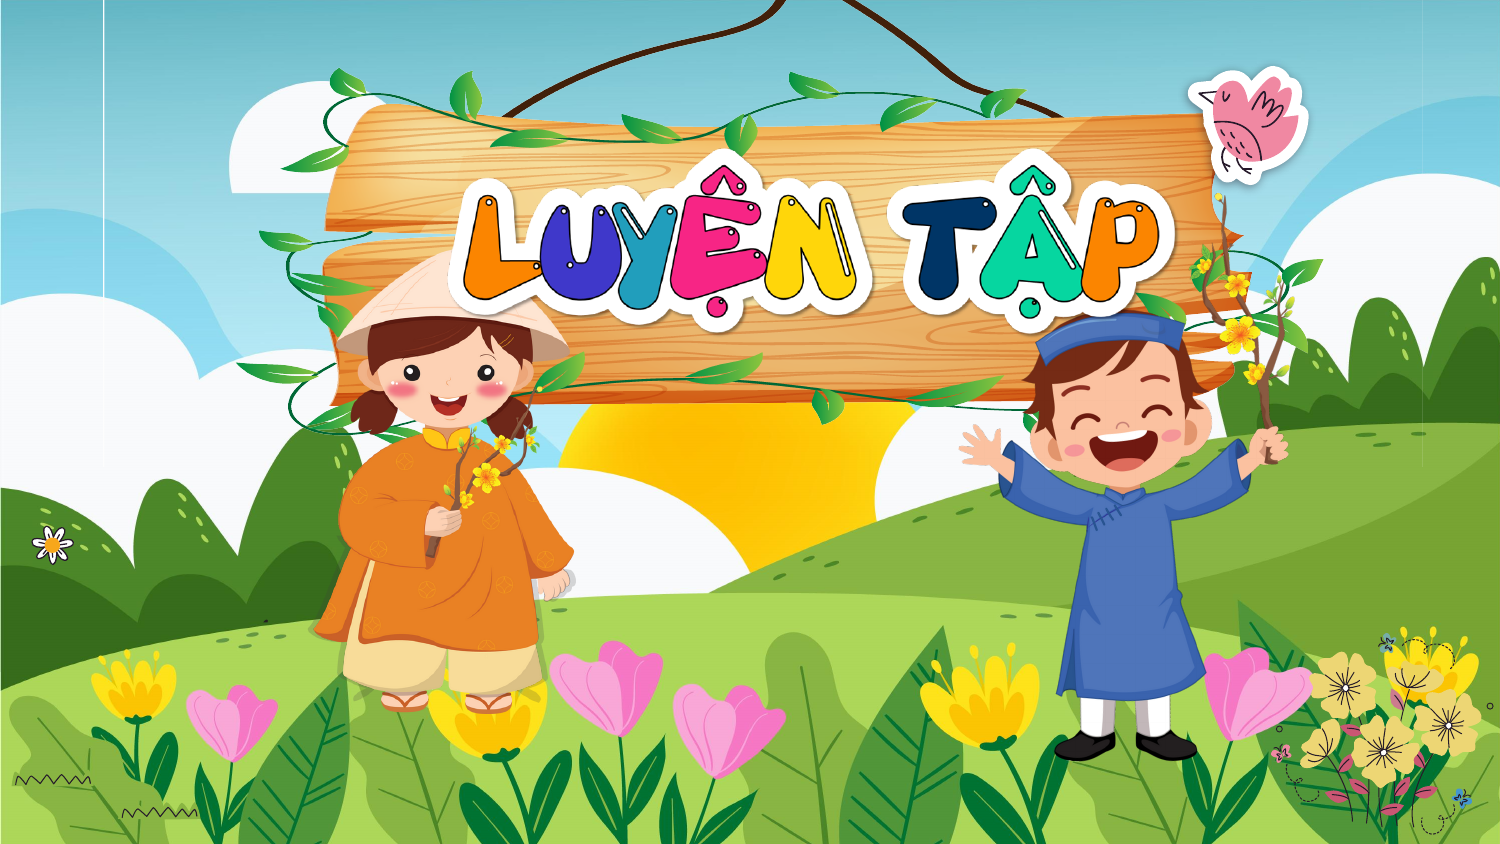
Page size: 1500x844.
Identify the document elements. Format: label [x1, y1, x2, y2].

text_box [1186, 65, 1310, 186]
picture [0, 0, 1500, 844]
